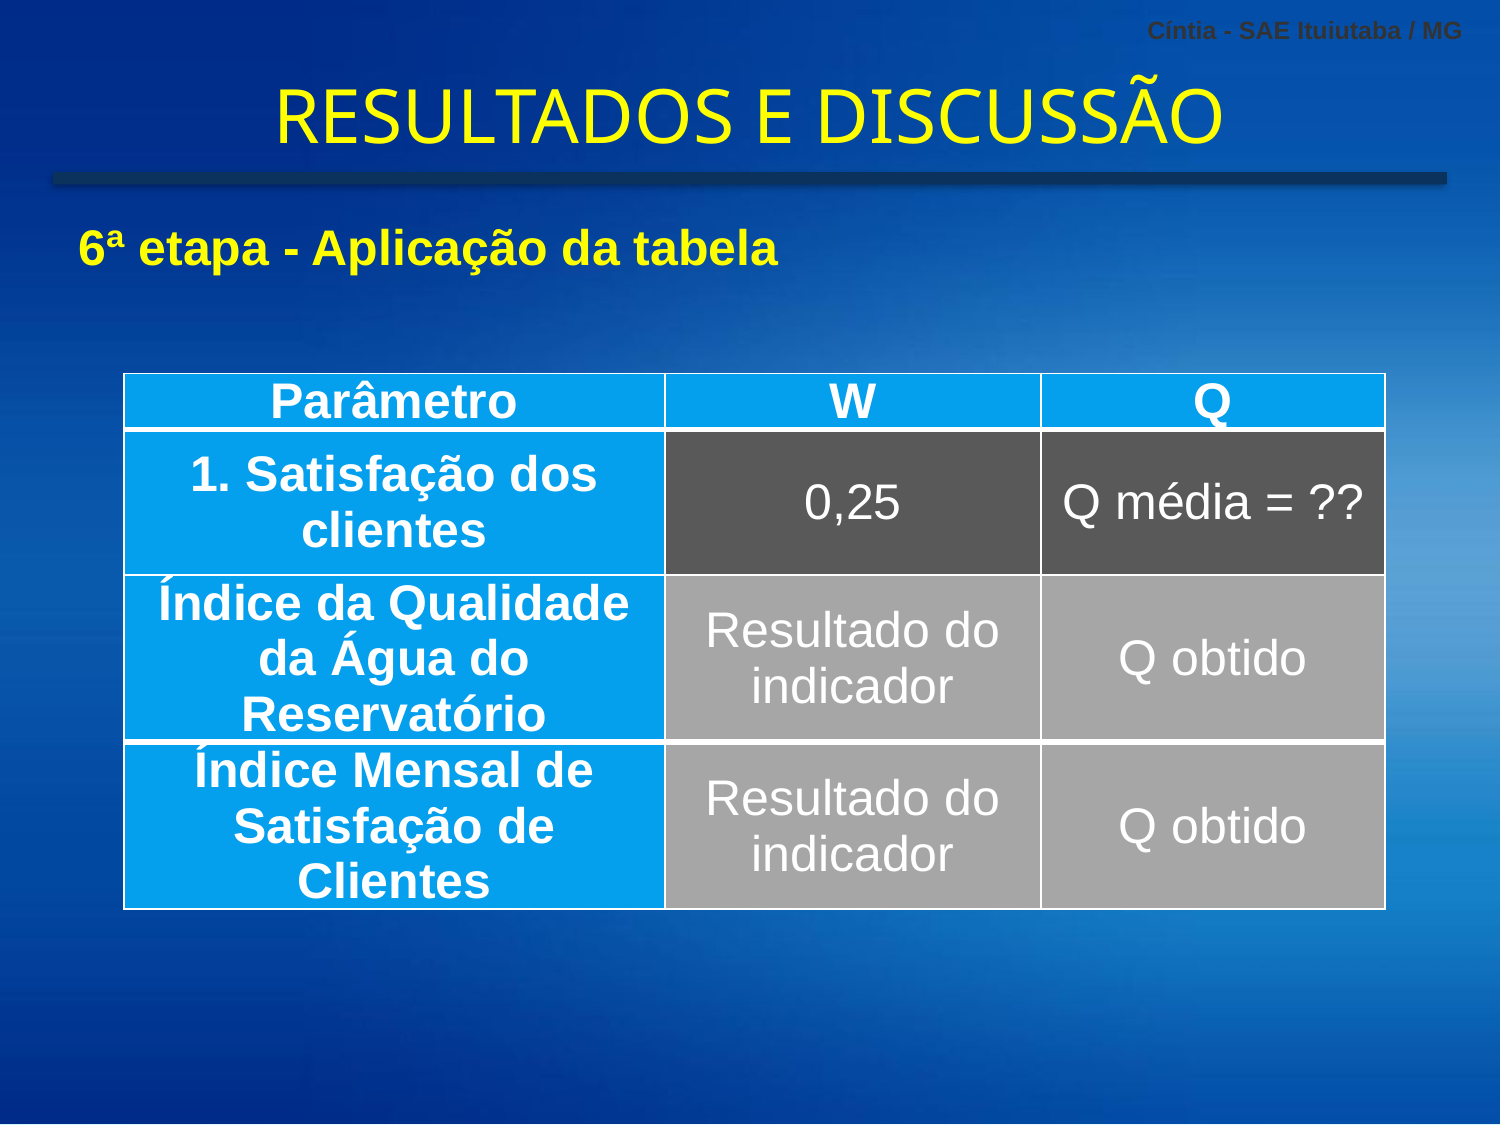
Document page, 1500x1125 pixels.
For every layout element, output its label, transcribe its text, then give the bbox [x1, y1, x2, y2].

table_cell 1. Satisfação dos clientes [125, 432, 664, 574]
table_cell Q obtido [1042, 576, 1384, 739]
text_box 6ª etapa - Aplicação da tabela [63, 208, 794, 283]
table_header Parâmetro [125, 374, 664, 427]
text_box [53, 172, 1447, 185]
table_cell Q obtido [1042, 745, 1384, 908]
table_cell Resultado do indicador [666, 576, 1040, 739]
table_cell Resultado do indicador [666, 745, 1040, 908]
table_cell Q média = ?? [1042, 432, 1384, 574]
table_cell Índice da Qualidade da Água do Reservatório [125, 576, 664, 739]
table_cell 0,25 [666, 432, 1040, 574]
text_box RESULTADOS E DISCUSSÃO [149, 54, 1350, 171]
table_cell Índice Mensal de Satisfação de Clientes [125, 745, 664, 908]
table_header Q [1042, 374, 1384, 427]
table_header W [666, 374, 1040, 427]
picture [0, 0, 1500, 1125]
